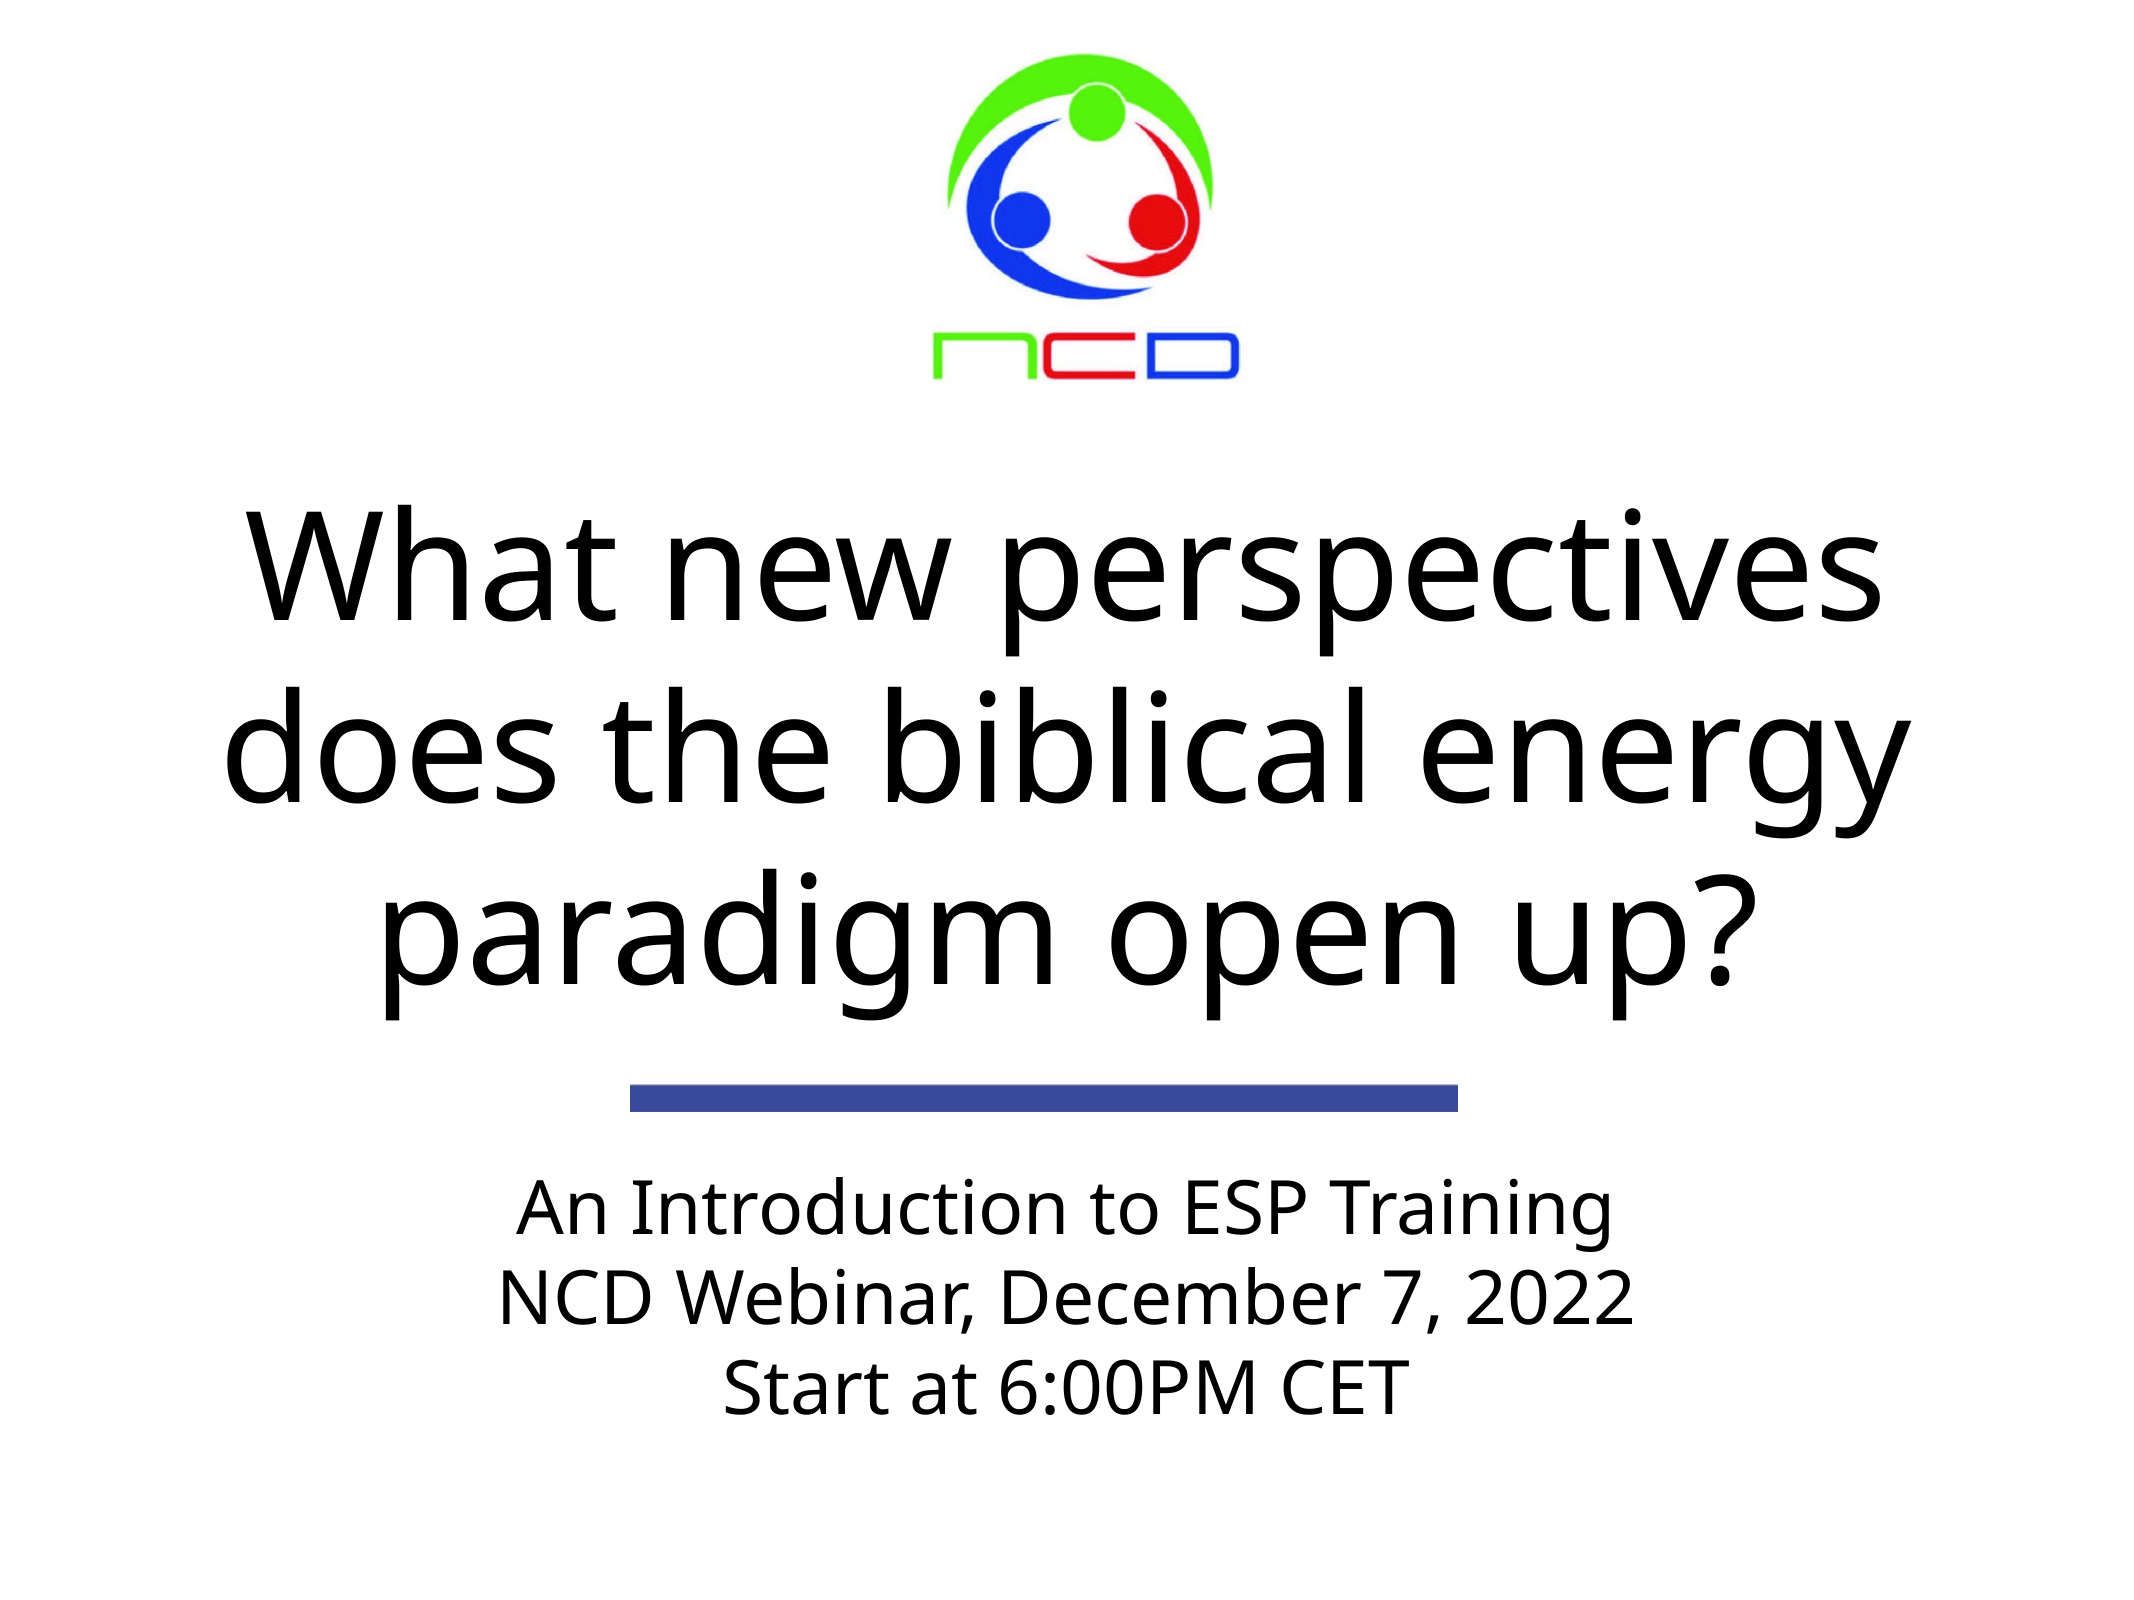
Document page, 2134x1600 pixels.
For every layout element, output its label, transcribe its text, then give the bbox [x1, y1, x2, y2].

picture [890, 35, 1295, 389]
picture [629, 1071, 1458, 1112]
title What new perspectives does the biblical energy paradigm open up? [207, 480, 1926, 1024]
text_box An Introduction to ESP Training NCD Webinar, December 7, 2022 Start at 6:00PM CET [488, 1151, 1646, 1528]
